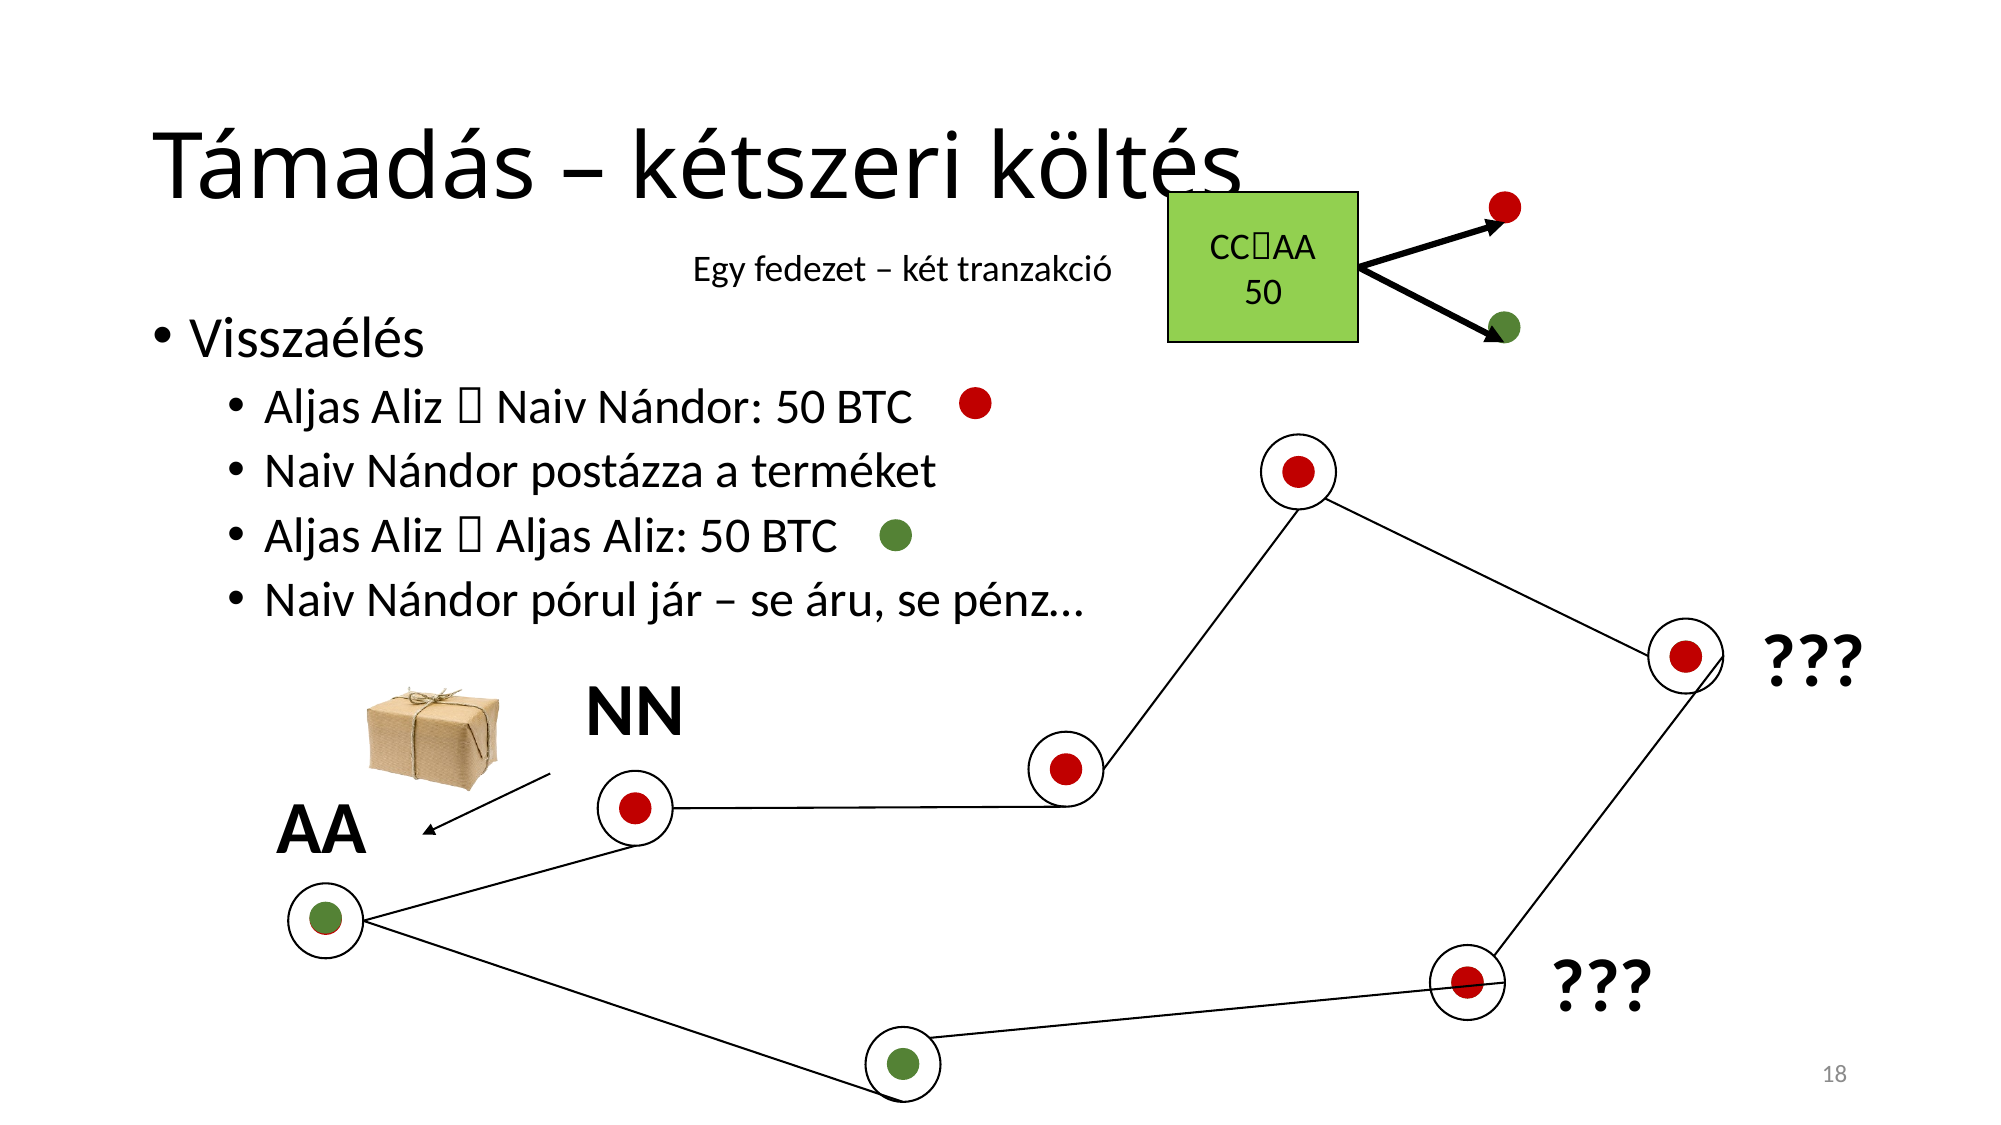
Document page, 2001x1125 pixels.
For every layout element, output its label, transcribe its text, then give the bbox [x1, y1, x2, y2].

list Visszaélés Aljas Aliz  Naiv Nándor: 50 BTC Naiv Nándor postázza a terméket Aljas Aliz  Aljas Aliz: 50 BTC Naiv Nándor pórul jár – se áru, se pénz… [137, 299, 1863, 1014]
picture [331, 677, 541, 800]
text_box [672, 769, 1029, 809]
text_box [422, 773, 551, 835]
text_box NN [570, 653, 700, 759]
text_box [619, 792, 652, 825]
text_box [1669, 640, 1703, 673]
text_box [864, 1025, 942, 1103]
text_box [1445, 1014, 1490, 1022]
text_box [1488, 311, 1521, 344]
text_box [1494, 682, 1660, 956]
text_box [287, 882, 363, 960]
text_box [1049, 753, 1083, 786]
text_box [1358, 207, 1490, 268]
text_box [309, 901, 342, 934]
text_box [886, 1047, 920, 1080]
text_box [929, 1009, 1441, 1038]
text_box ??? [1746, 603, 1881, 709]
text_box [1358, 267, 1489, 328]
text_box [959, 387, 992, 420]
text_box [363, 920, 866, 1065]
text_box [596, 769, 674, 847]
text_box [1027, 730, 1105, 808]
text_box [1488, 191, 1522, 224]
text_box CCAA 50 [1167, 191, 1359, 343]
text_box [1324, 498, 1660, 630]
text_box AA [261, 771, 383, 877]
title Támadás – kétszeri költés [137, 59, 1863, 278]
text_box ??? [1535, 928, 1670, 1034]
slide_number 18 [1412, 1042, 1863, 1103]
text_box [879, 519, 912, 552]
text_box [1282, 455, 1315, 488]
text_box Egy fedezet – két tranzakció [678, 236, 1128, 297]
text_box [363, 808, 598, 920]
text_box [1103, 471, 1262, 770]
